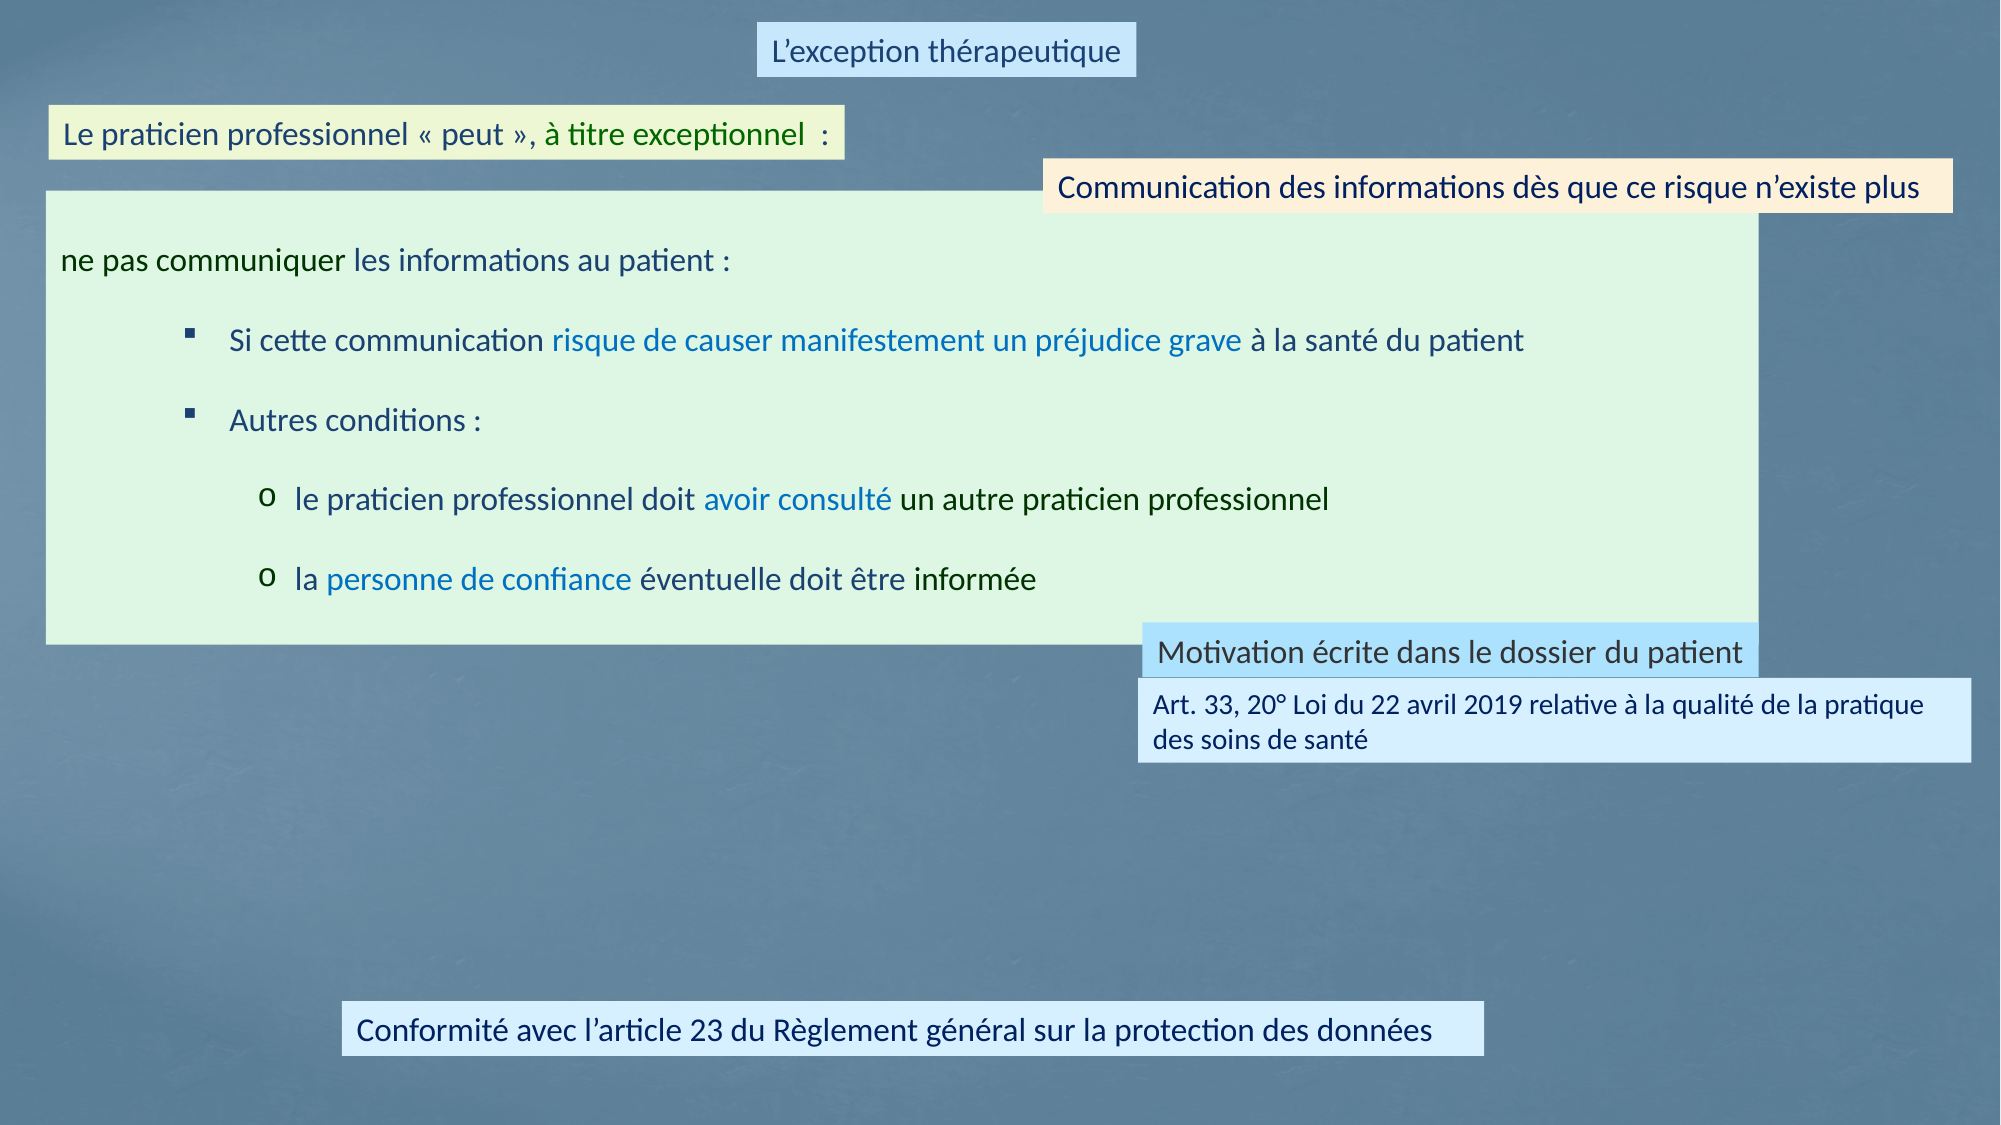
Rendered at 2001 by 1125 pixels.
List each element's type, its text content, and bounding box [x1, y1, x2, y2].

text_box ne pas communiquer les informations au patient : Si cette communication risque de causer manifestement un préjudice grave à la santé du patient Autres conditions : le praticien professionnel doit avoir consulté un autre praticien professionnel la personne de confiance éventuelle doit être informée [45, 190, 1759, 645]
text_box L’exception thérapeutique [757, 22, 1137, 77]
text_box Conformité avec l’article 23 du Règlement général sur la protection des données [341, 1001, 1485, 1056]
text_box Art. 33, 20° Loi du 22 avril 2019 relative à la qualité de la pratique des soins de santé [1138, 677, 1972, 763]
text_box Motivation écrite dans le dossier du patient [1142, 622, 1759, 677]
text_box Le praticien professionnel « peut », à titre exceptionnel : [48, 104, 845, 160]
text_box Communication des informations dès que ce risque n’existe plus [1043, 158, 1953, 213]
